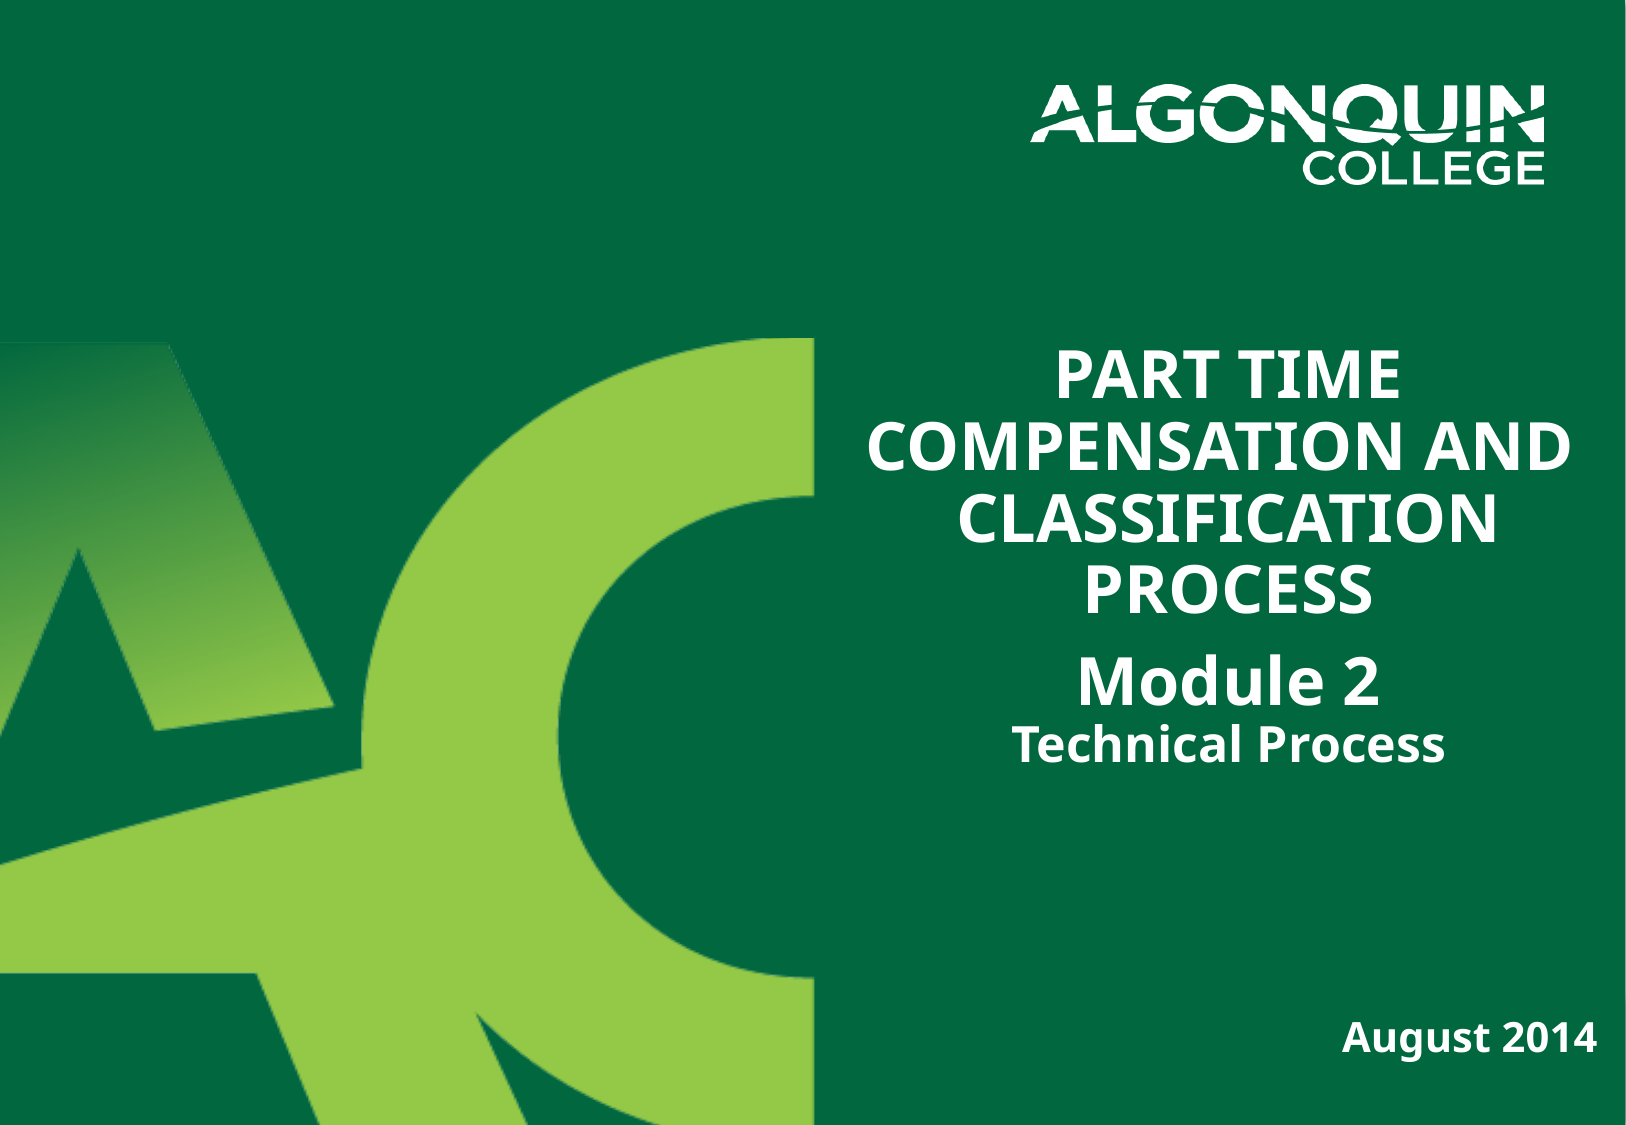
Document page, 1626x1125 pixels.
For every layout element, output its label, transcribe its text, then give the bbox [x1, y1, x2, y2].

picture [1030, 84, 1544, 185]
subtitle August 2014 [891, 1010, 1598, 1108]
title PART TIME COMPENSATION AND CLASSIFICATION PROCESS [832, 340, 1625, 565]
picture [0, 338, 815, 1125]
text_box Module 2 Technical Process [832, 647, 1625, 872]
